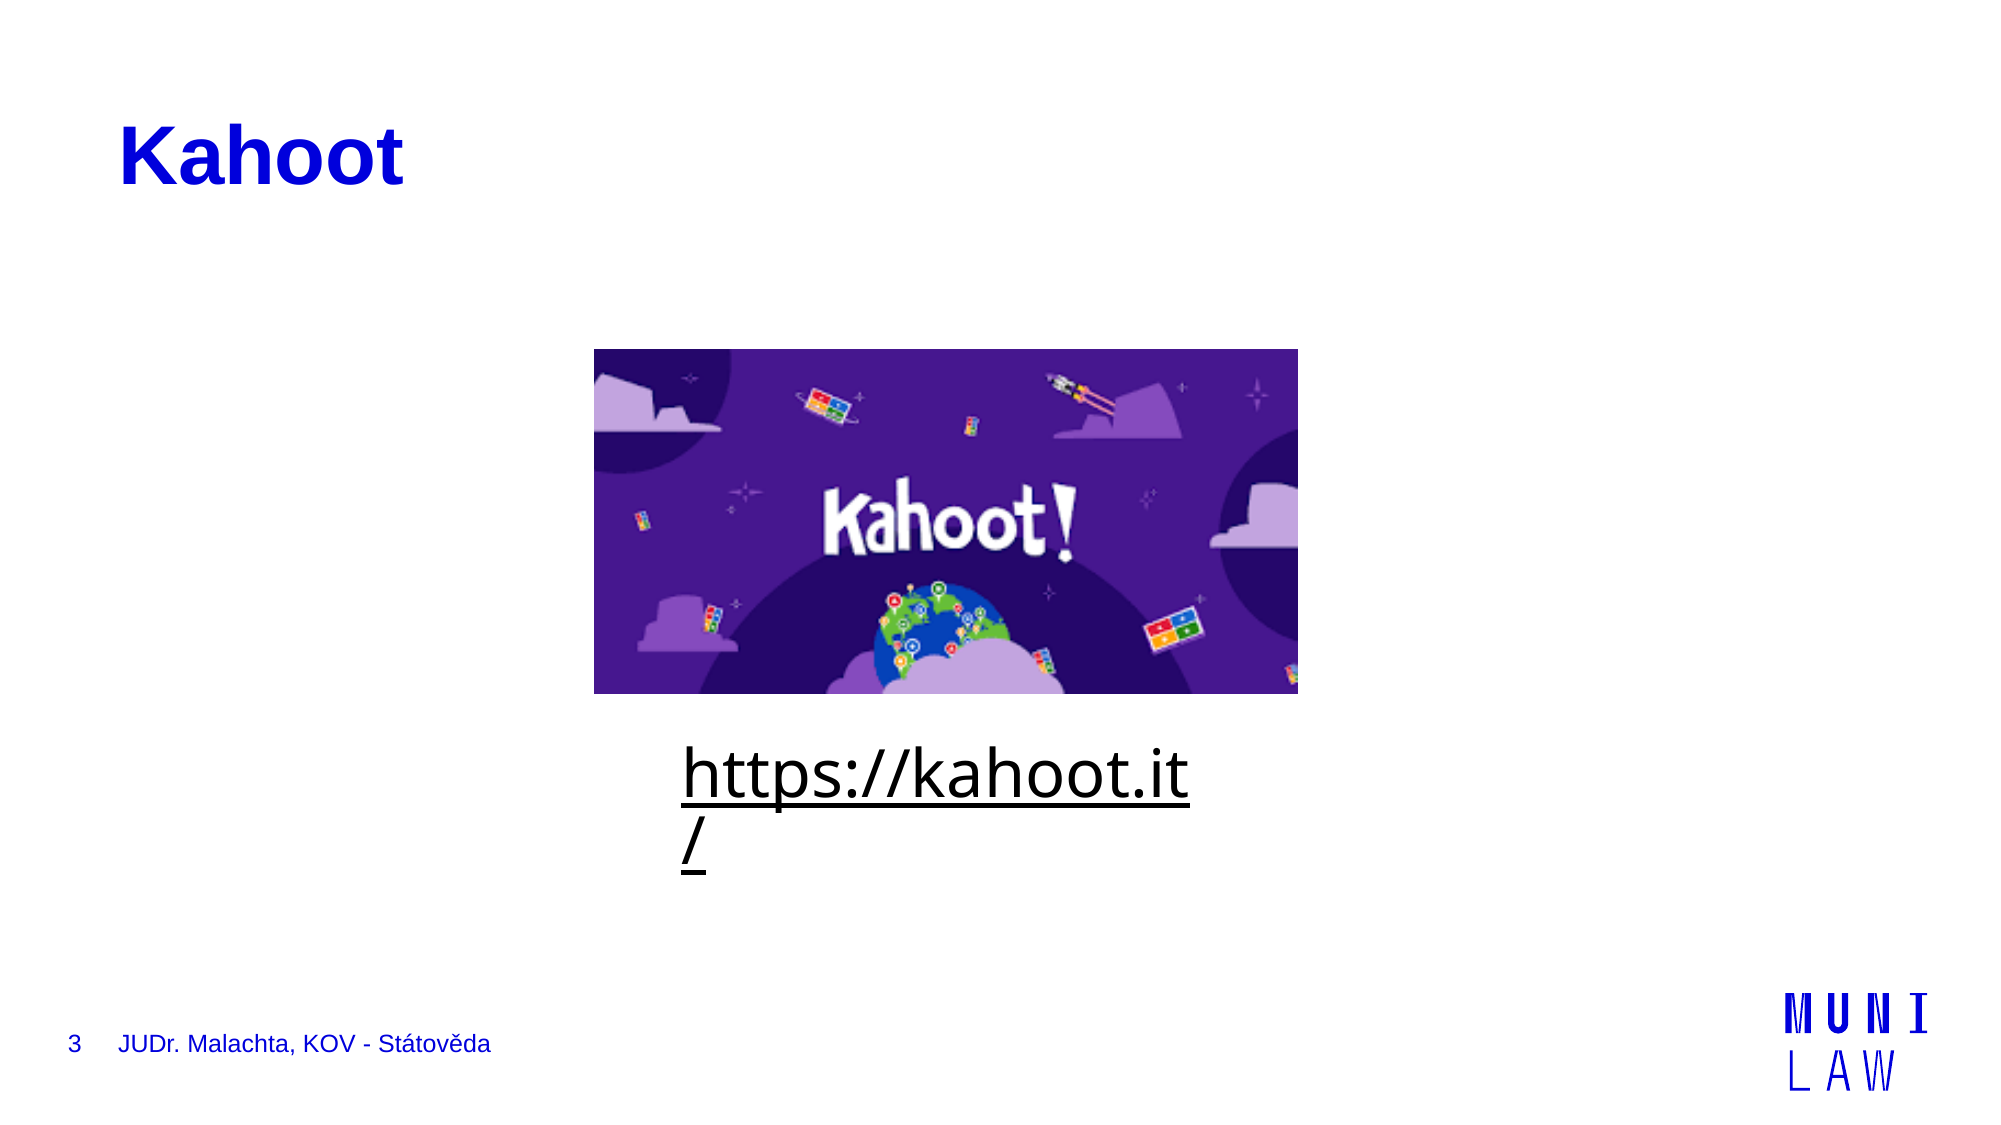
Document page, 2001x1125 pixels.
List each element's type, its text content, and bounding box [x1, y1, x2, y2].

footer JUDr. Malachta, KOV - Státověda [118, 1021, 1418, 1063]
title Kahoot [118, 118, 1883, 193]
text_box https://kahoot.it/ [666, 723, 1226, 910]
picture [594, 349, 1298, 694]
slide_number 3 [67, 1021, 110, 1063]
